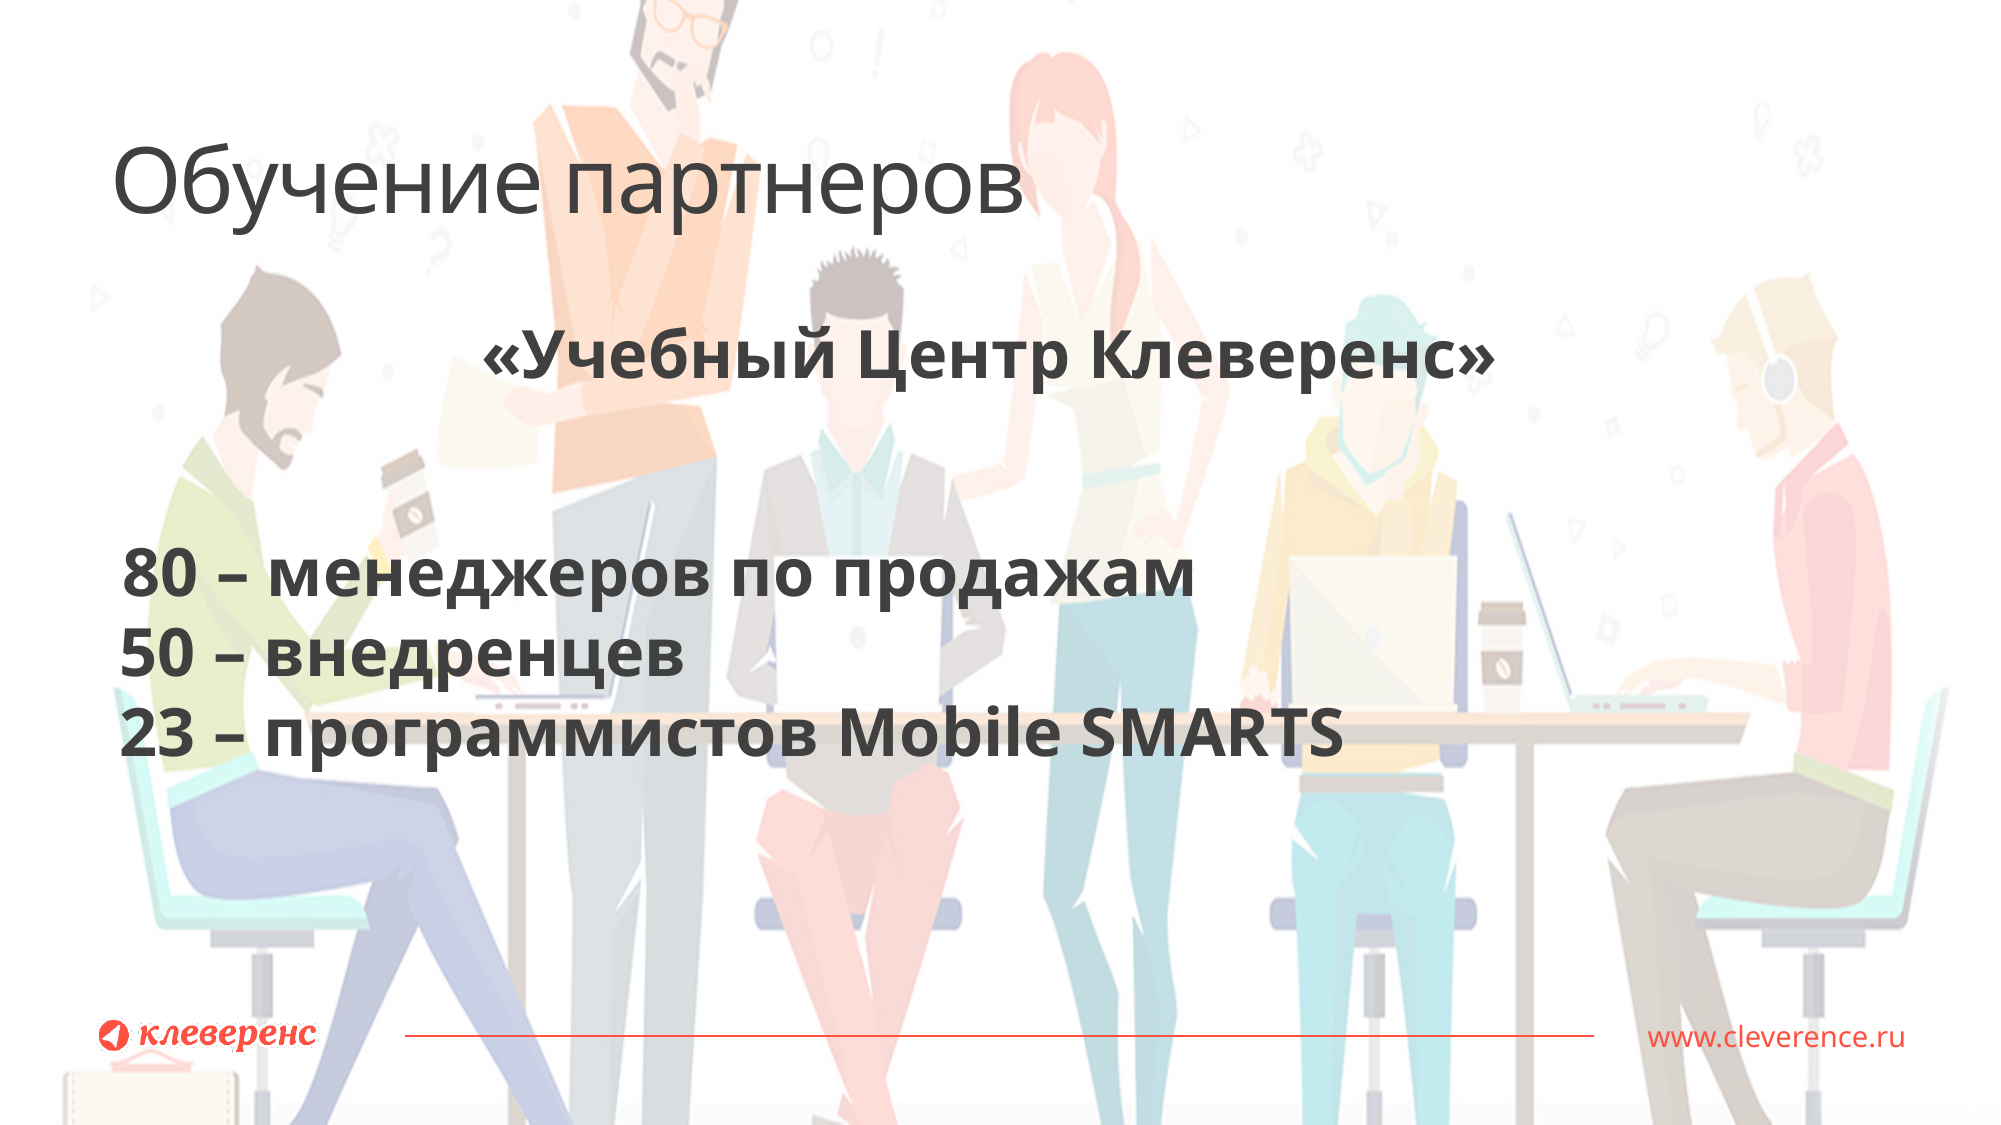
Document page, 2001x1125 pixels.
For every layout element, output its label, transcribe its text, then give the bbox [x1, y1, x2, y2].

list 80 – менеджеров по продажам 50 – внедренцев 23 – программистов Mobile SMARTS [89, 522, 1880, 833]
text_box www.cleverence.ru [1632, 1010, 1921, 1061]
title Обучение партнеров [95, 109, 1906, 262]
text_box «Учебный Центр Клеверенс» [100, 304, 1880, 400]
picture [95, 1016, 320, 1055]
